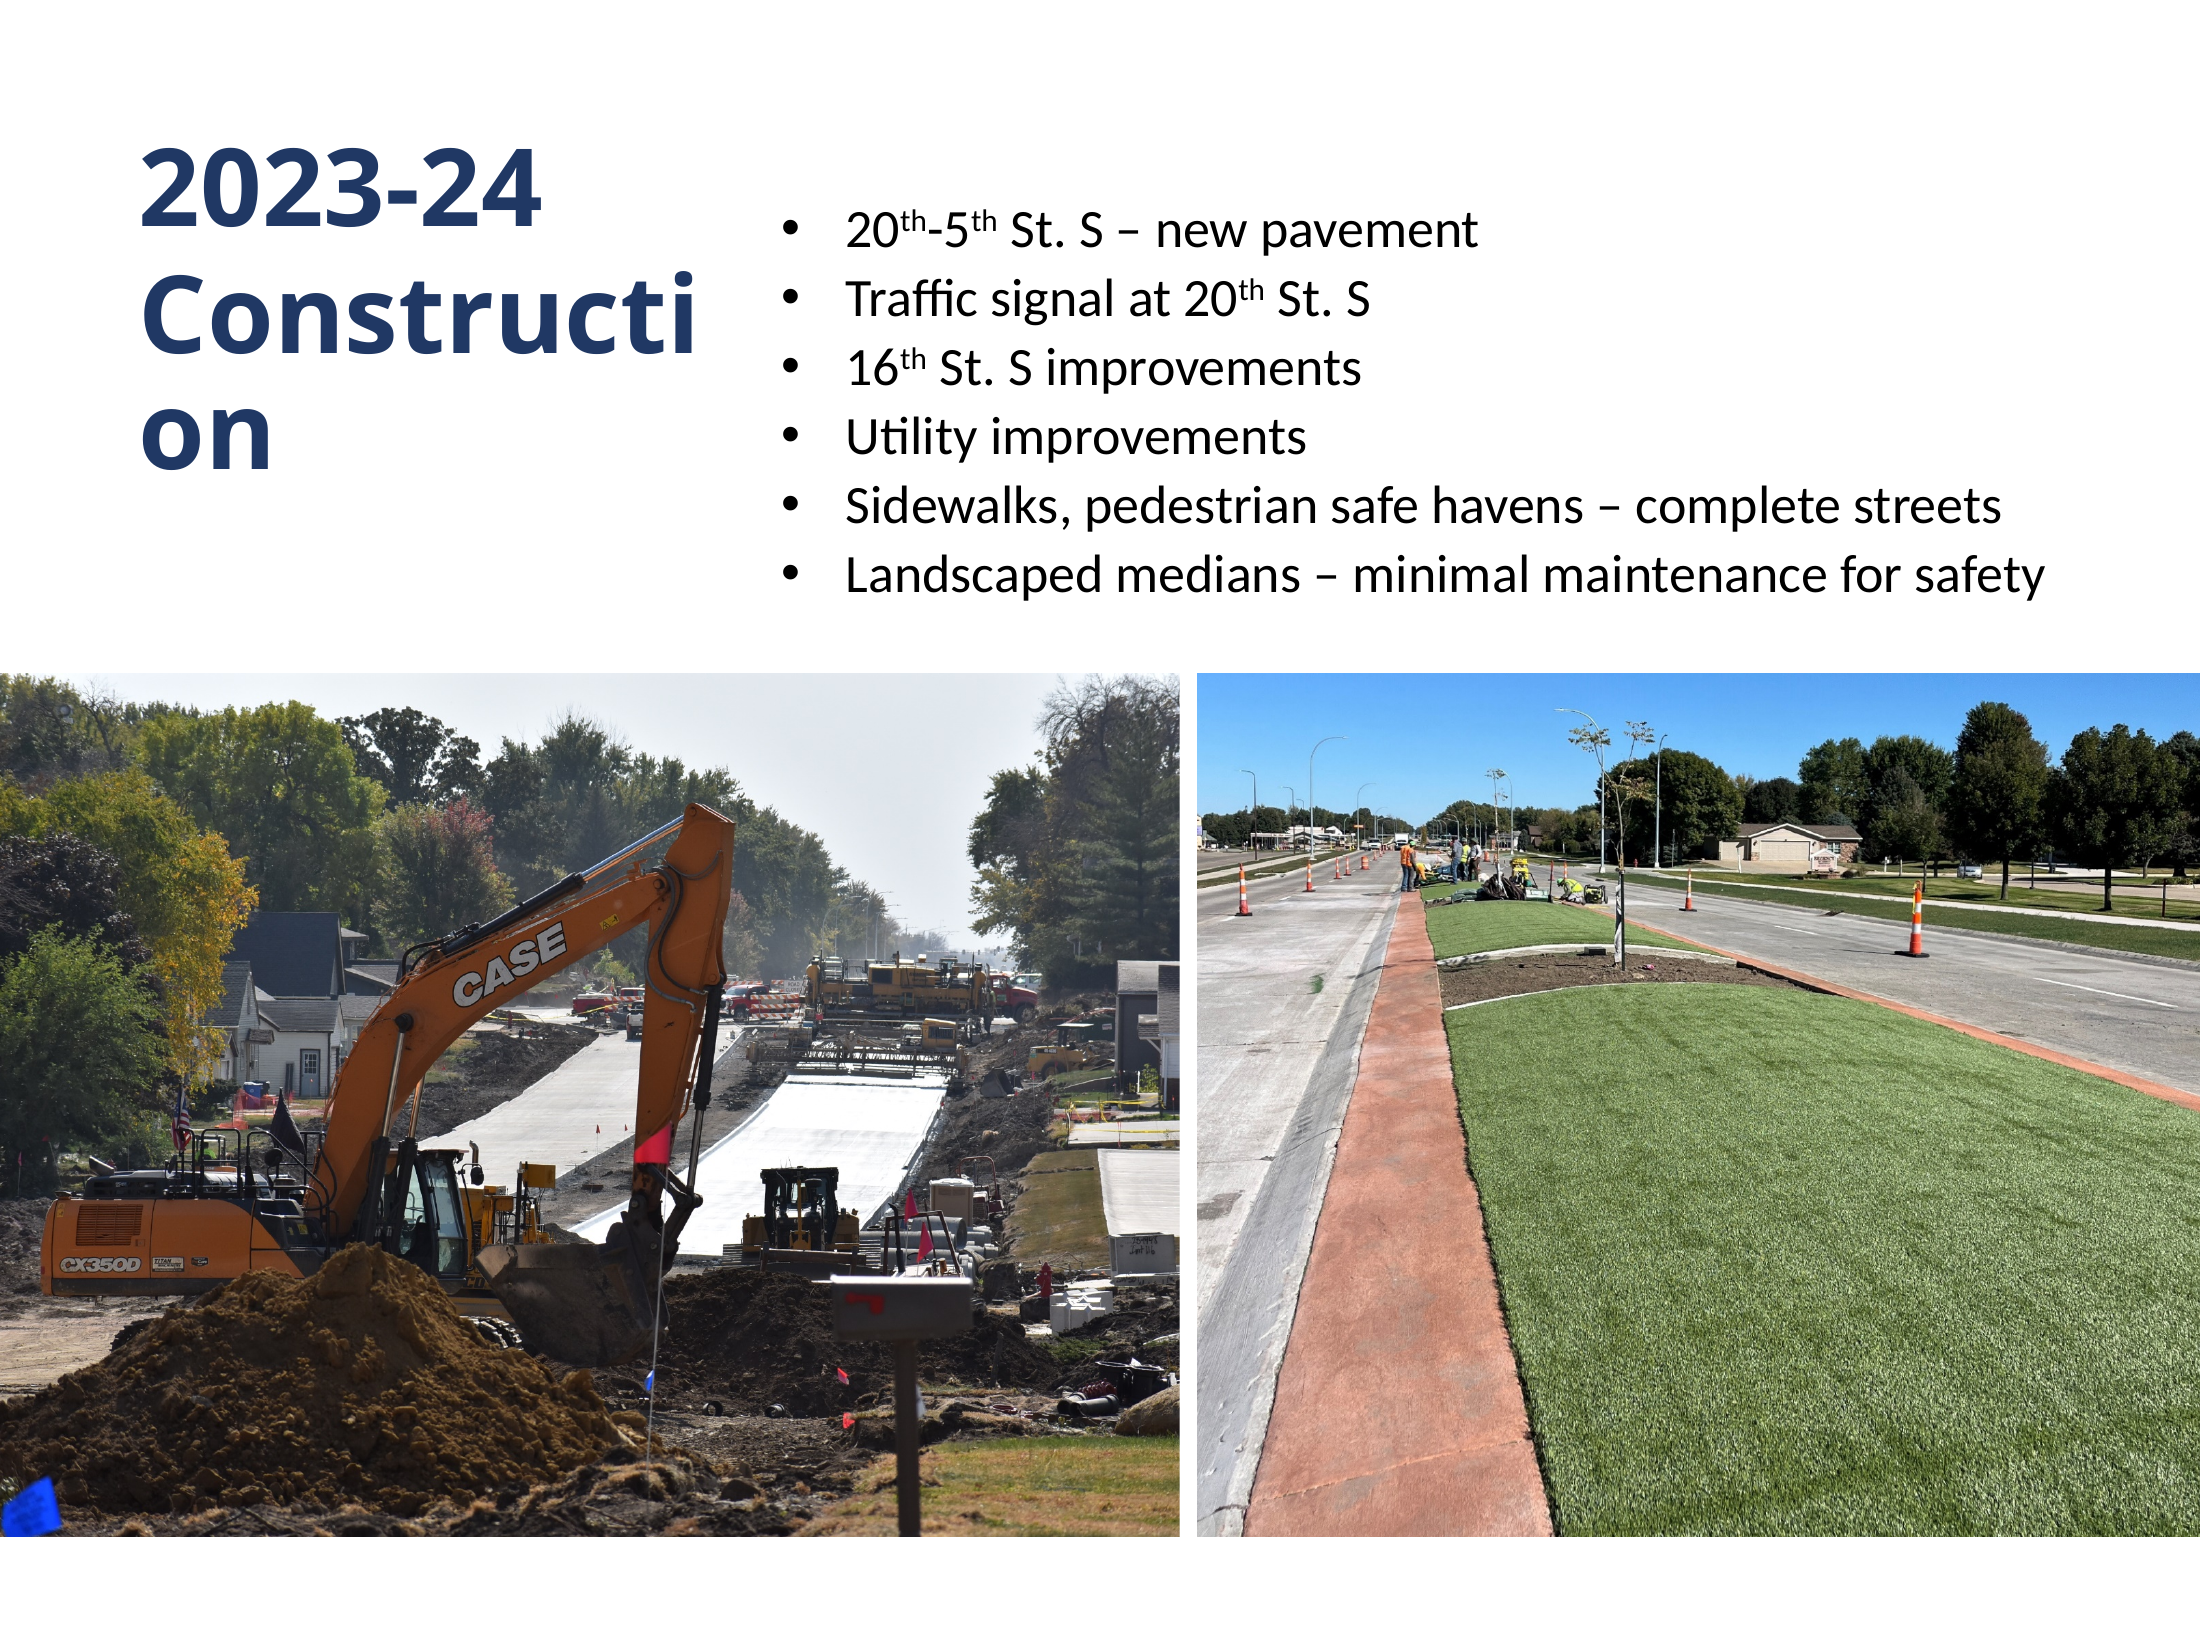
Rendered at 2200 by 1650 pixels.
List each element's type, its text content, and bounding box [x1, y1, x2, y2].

picture [0, 673, 1180, 1537]
text_box 20th-5th St. S – new pavement Traffic signal at 20th St. S 16th St. S improvements Utility improvements Sidewalks, pedestrian safe havens – complete streets Landscaped medians – minimal maintenance for safety [768, 194, 2200, 1025]
picture [1197, 673, 2200, 1537]
text_box 2023-24 Construction [125, 204, 733, 422]
